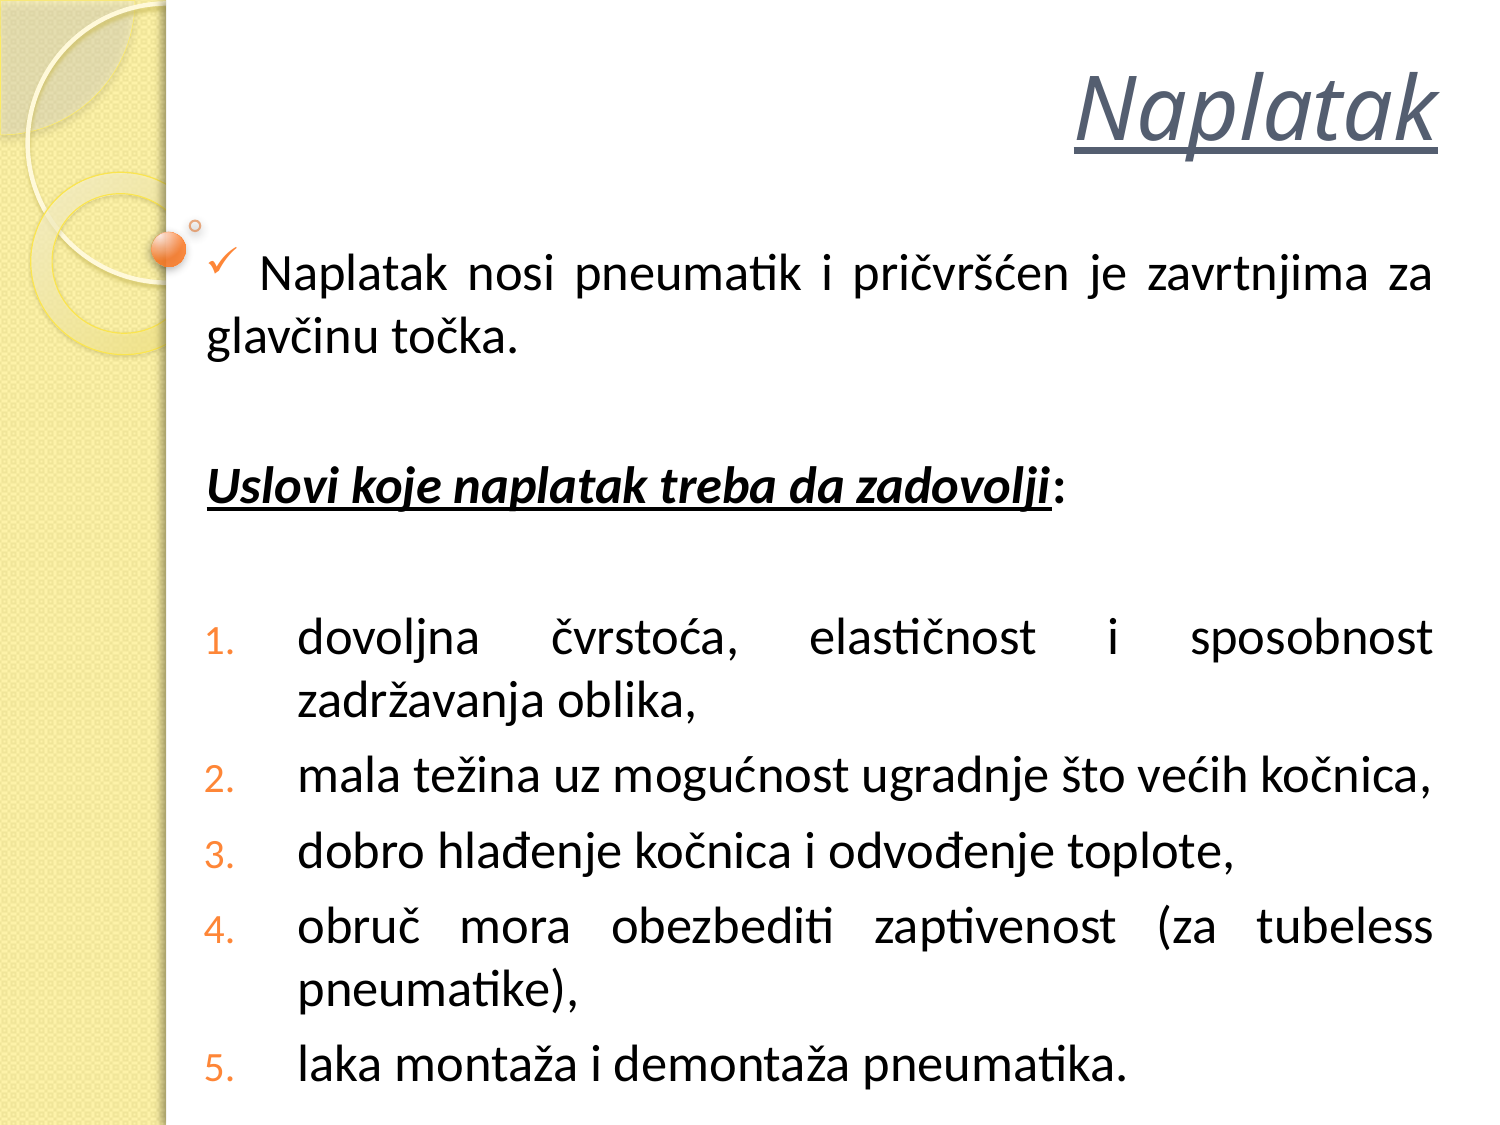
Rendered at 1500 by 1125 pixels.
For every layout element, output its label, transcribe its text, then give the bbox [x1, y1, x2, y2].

title Naplatak [237, 0, 1453, 166]
subtitle Naplatak nosi pneumatik i pričvršćen je zavrtnjima za glavčinu točka. Uslovi koje naplatak treba da zadovolji: dovoljna čvrstoća, elastičnost i sposobnost zadržavanja oblika, mala težina uz mogućnost ugradnje što većih kočnica, dobro hlađenje kočnica i odvođenje toplote, obruč mora obezbediti zaptivenost (za tubeless pneumatike), laka montaža i demontaža pneumatika. [187, 162, 1450, 1125]
